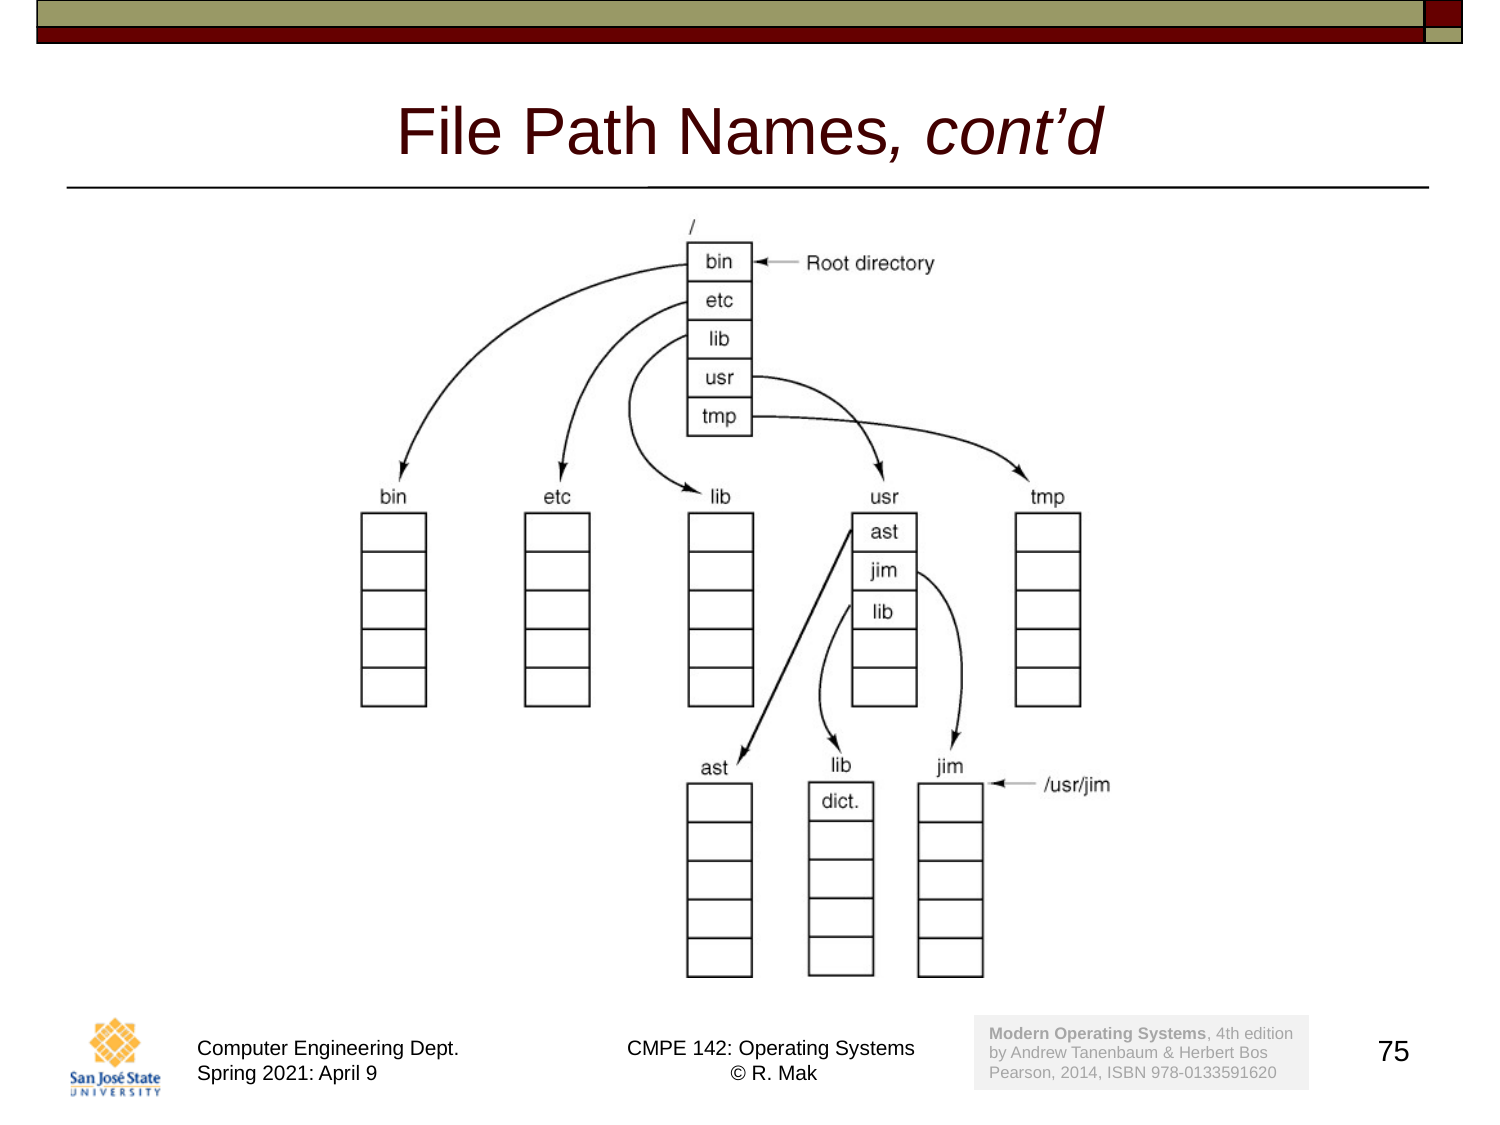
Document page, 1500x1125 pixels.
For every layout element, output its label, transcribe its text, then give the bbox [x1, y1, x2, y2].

picture [359, 213, 1142, 978]
slide_number 75 [1305, 1025, 1425, 1100]
title File Path Names, cont’d [75, 67, 1425, 175]
text_box Modern Operating Systems, 4th edition by Andrew Tanenbaum & Herbert Bos Pearson, 2014, ISBN 978-0133591620 [974, 1015, 1309, 1090]
picture [60, 1012, 166, 1112]
